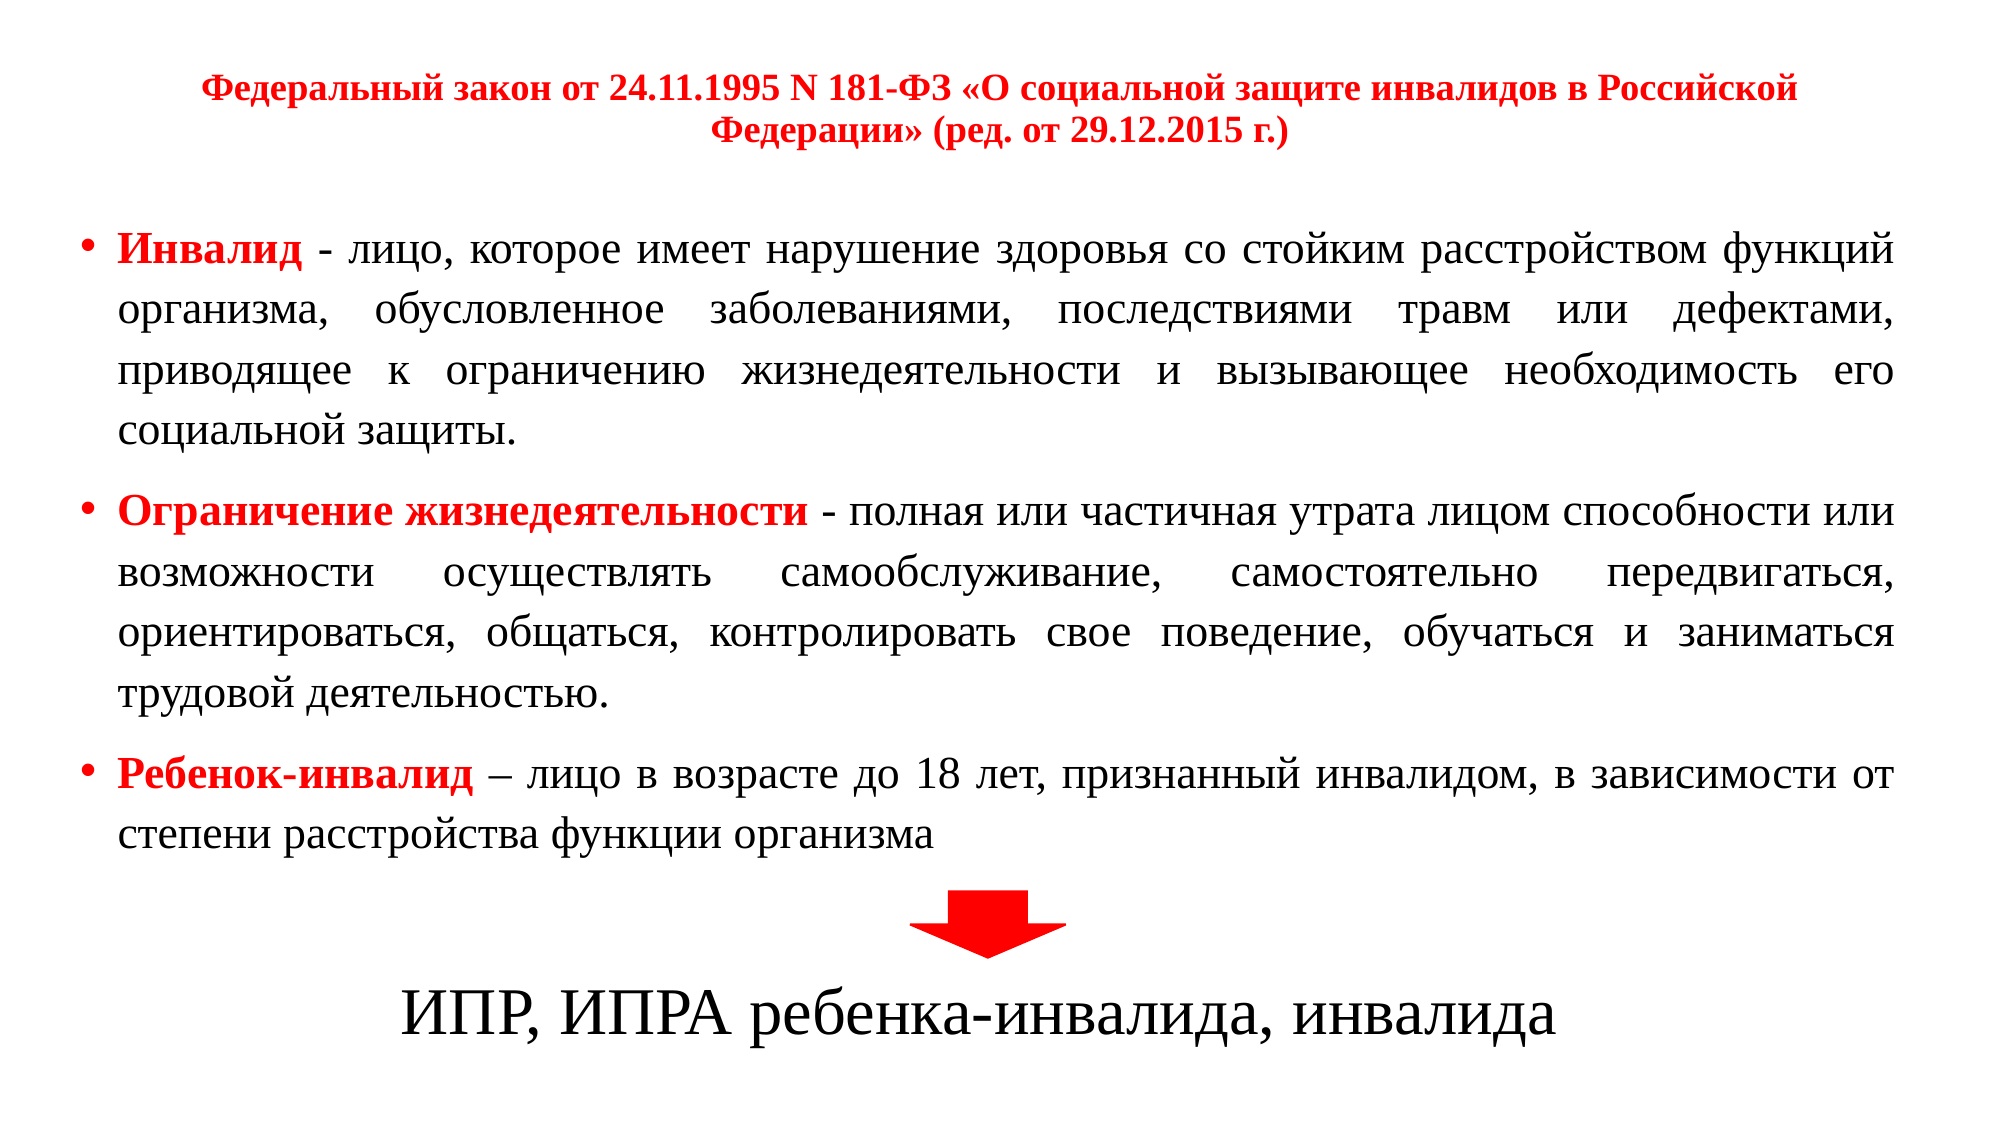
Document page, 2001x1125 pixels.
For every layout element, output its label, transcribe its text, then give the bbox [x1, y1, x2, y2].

text_box [909, 890, 1067, 959]
list Инвалид - лицо, которое имеет нарушение здоровья со стойким расстройством функций организма, обусловленное заболеваниями, последствиями травм или дефектами, приводящее к ограничению жизнедеятельности и вызывающее необходимость его социальной защиты. Ограничение жизнедеятельности - полная или частичная утрата лицом способности или возможности осуществлять самообслуживание, самостоятельно передвигаться, ориентироваться, общаться, контролировать свое поведение, обучаться и заниматься трудовой деятельностью. Ребенок-инвалид – лицо в возрасте до 18 лет, признанный инвалидом, в зависимости от степени расстройства функции организма ИПР, ИПРА ребенка-инвалида, инвалида [64, 204, 1912, 1059]
title Федеральный закон от 24.11.1995 N 181-ФЗ «О социальной защите инвалидов в Российской Федерации» (ред. от 29.12.2015 г.) [137, 59, 1863, 204]
